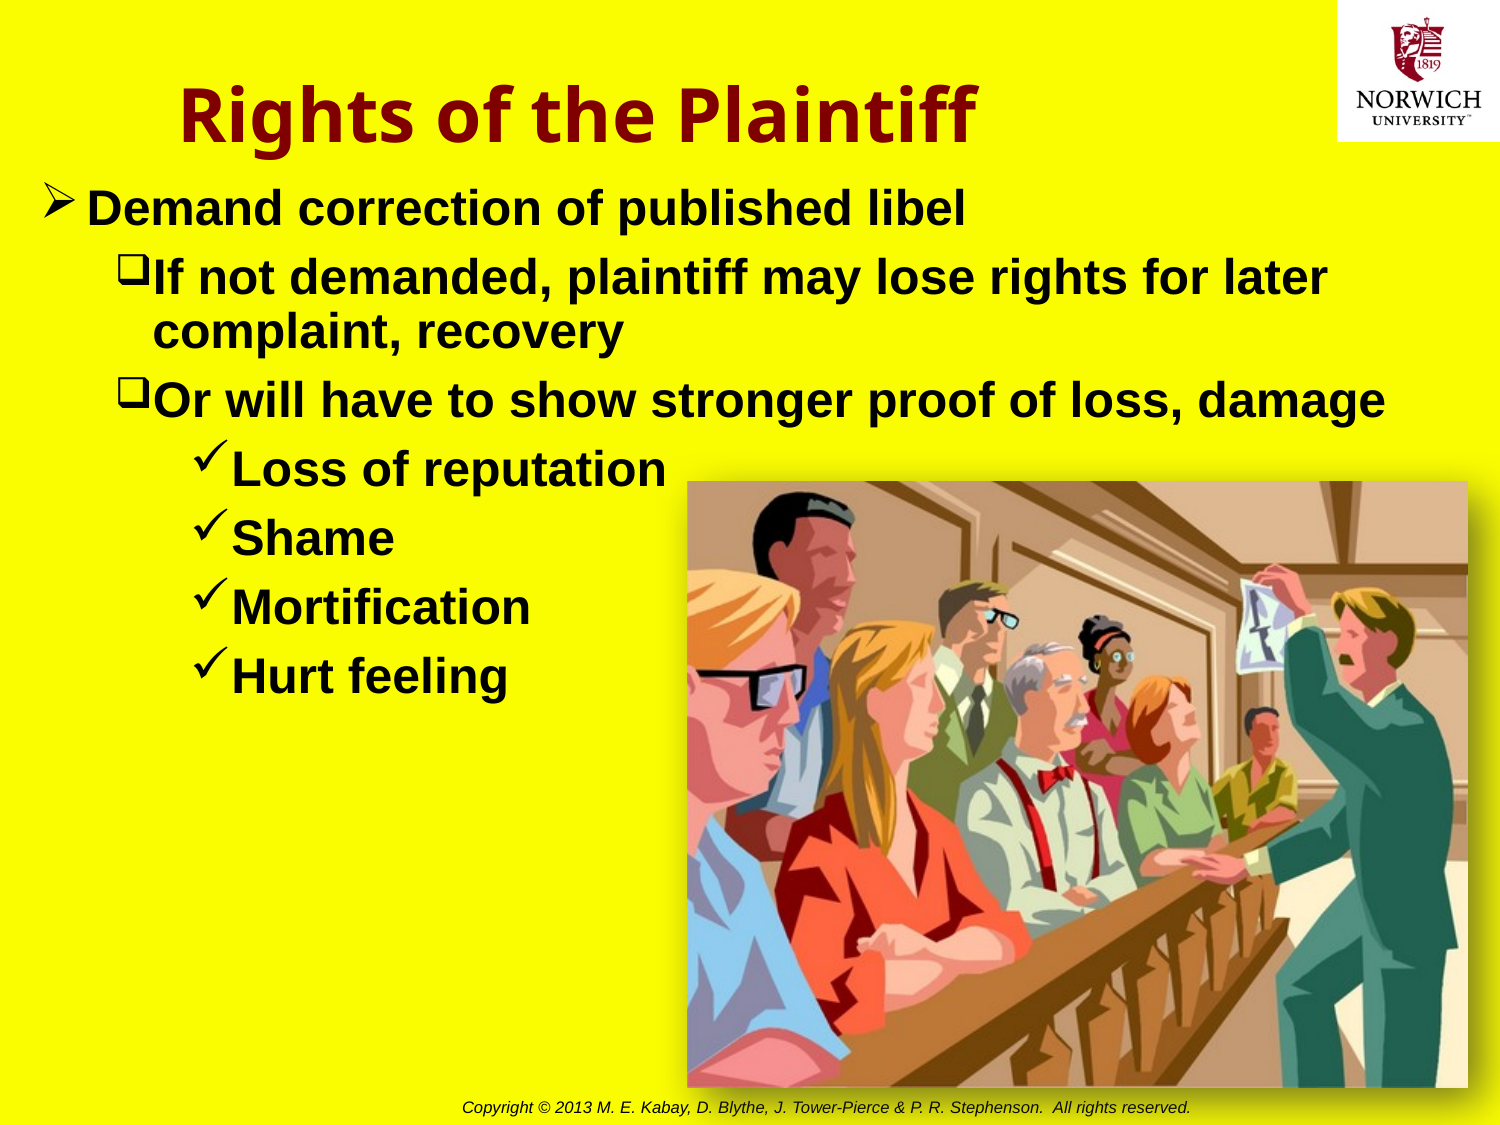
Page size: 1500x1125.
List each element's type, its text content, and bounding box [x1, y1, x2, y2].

picture [1337, 0, 1500, 142]
picture [687, 481, 1468, 1088]
list Demand correction of published libel If not demanded, plaintiff may lose rights for later complaint, recovery Or will have to show stronger proof of loss, damage Loss of reputation Shame Mortification Hurt feeling [24, 174, 1468, 938]
title Rights of the Plaintiff [161, 24, 1339, 174]
